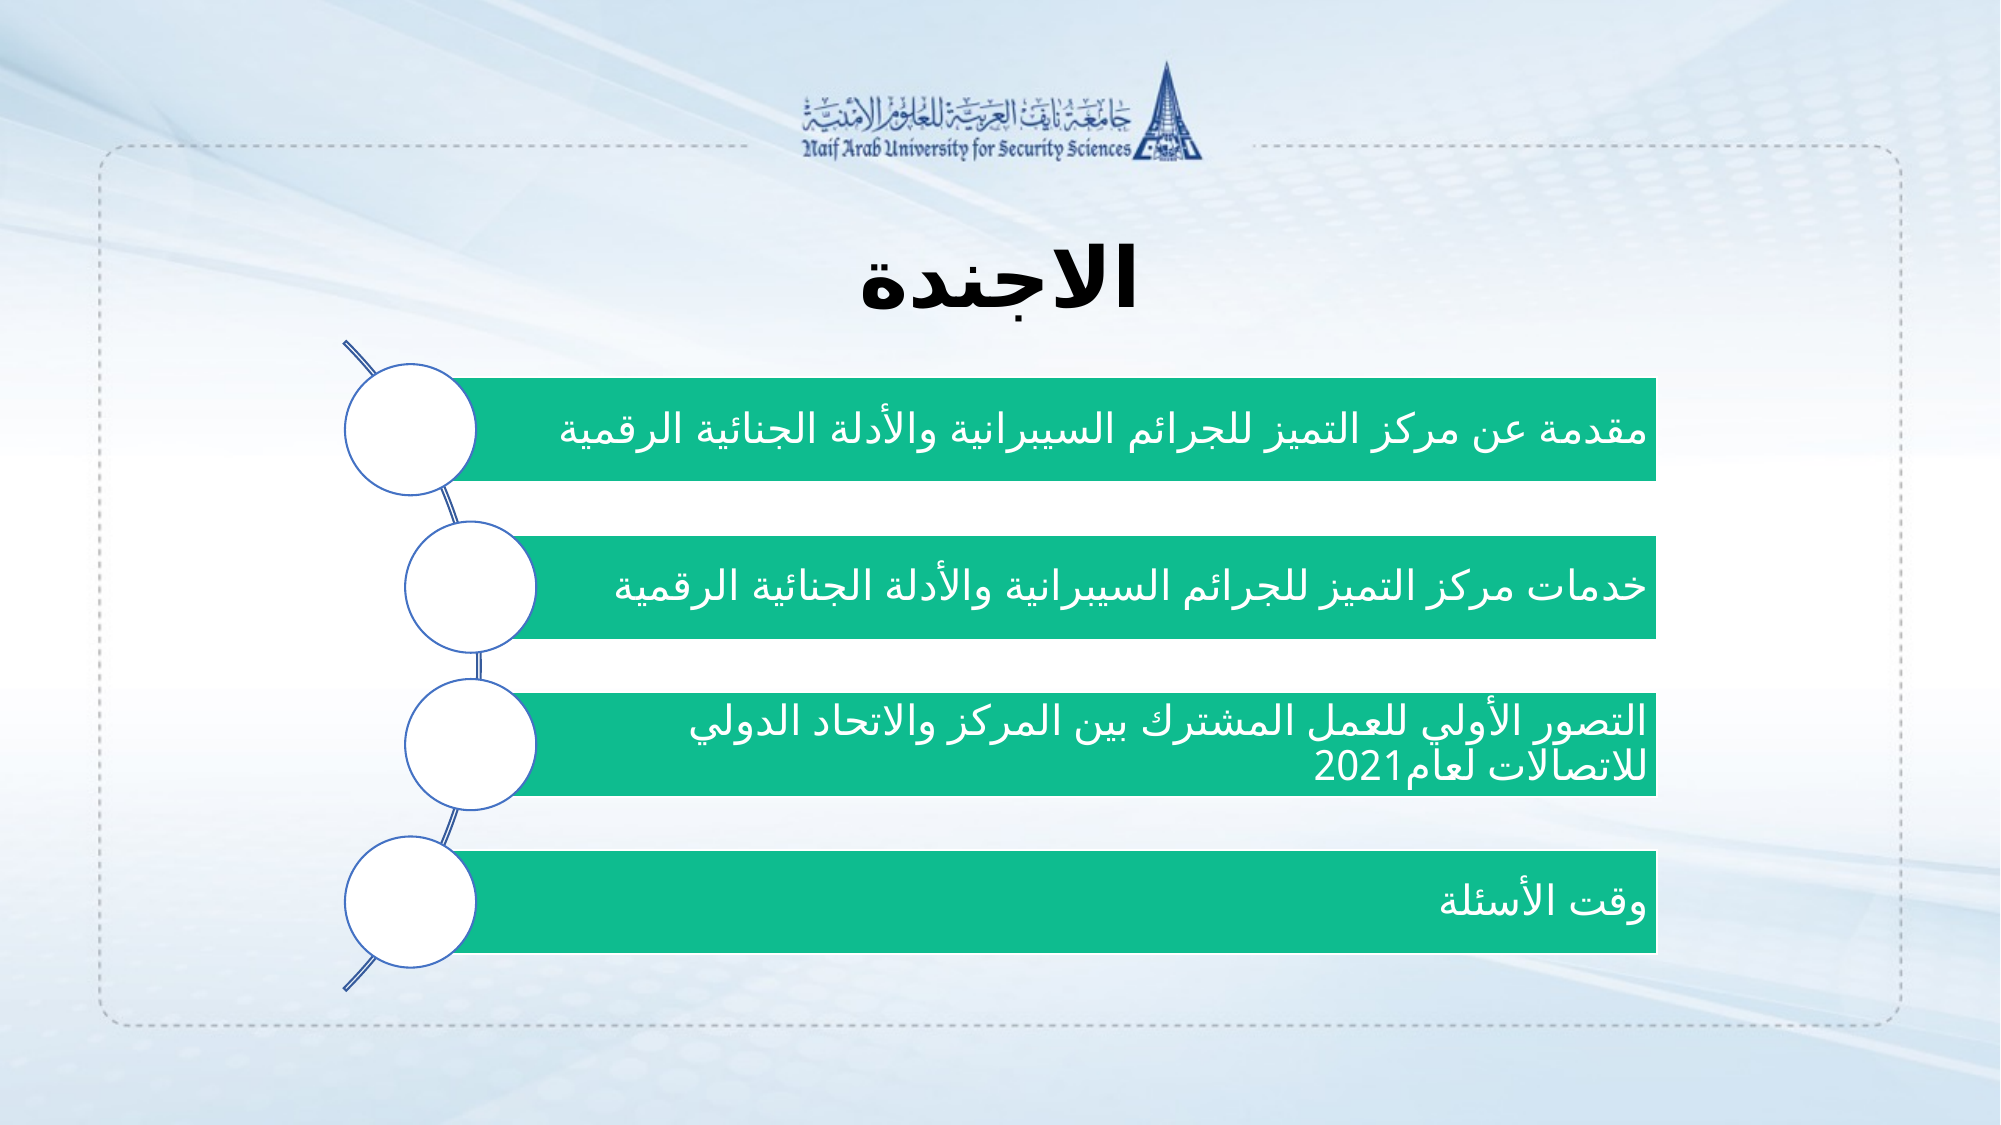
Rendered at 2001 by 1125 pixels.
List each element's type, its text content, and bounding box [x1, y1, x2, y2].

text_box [333, 324, 1667, 1007]
picture [0, 0, 2001, 1125]
text_box الاجندة [123, 217, 1877, 390]
